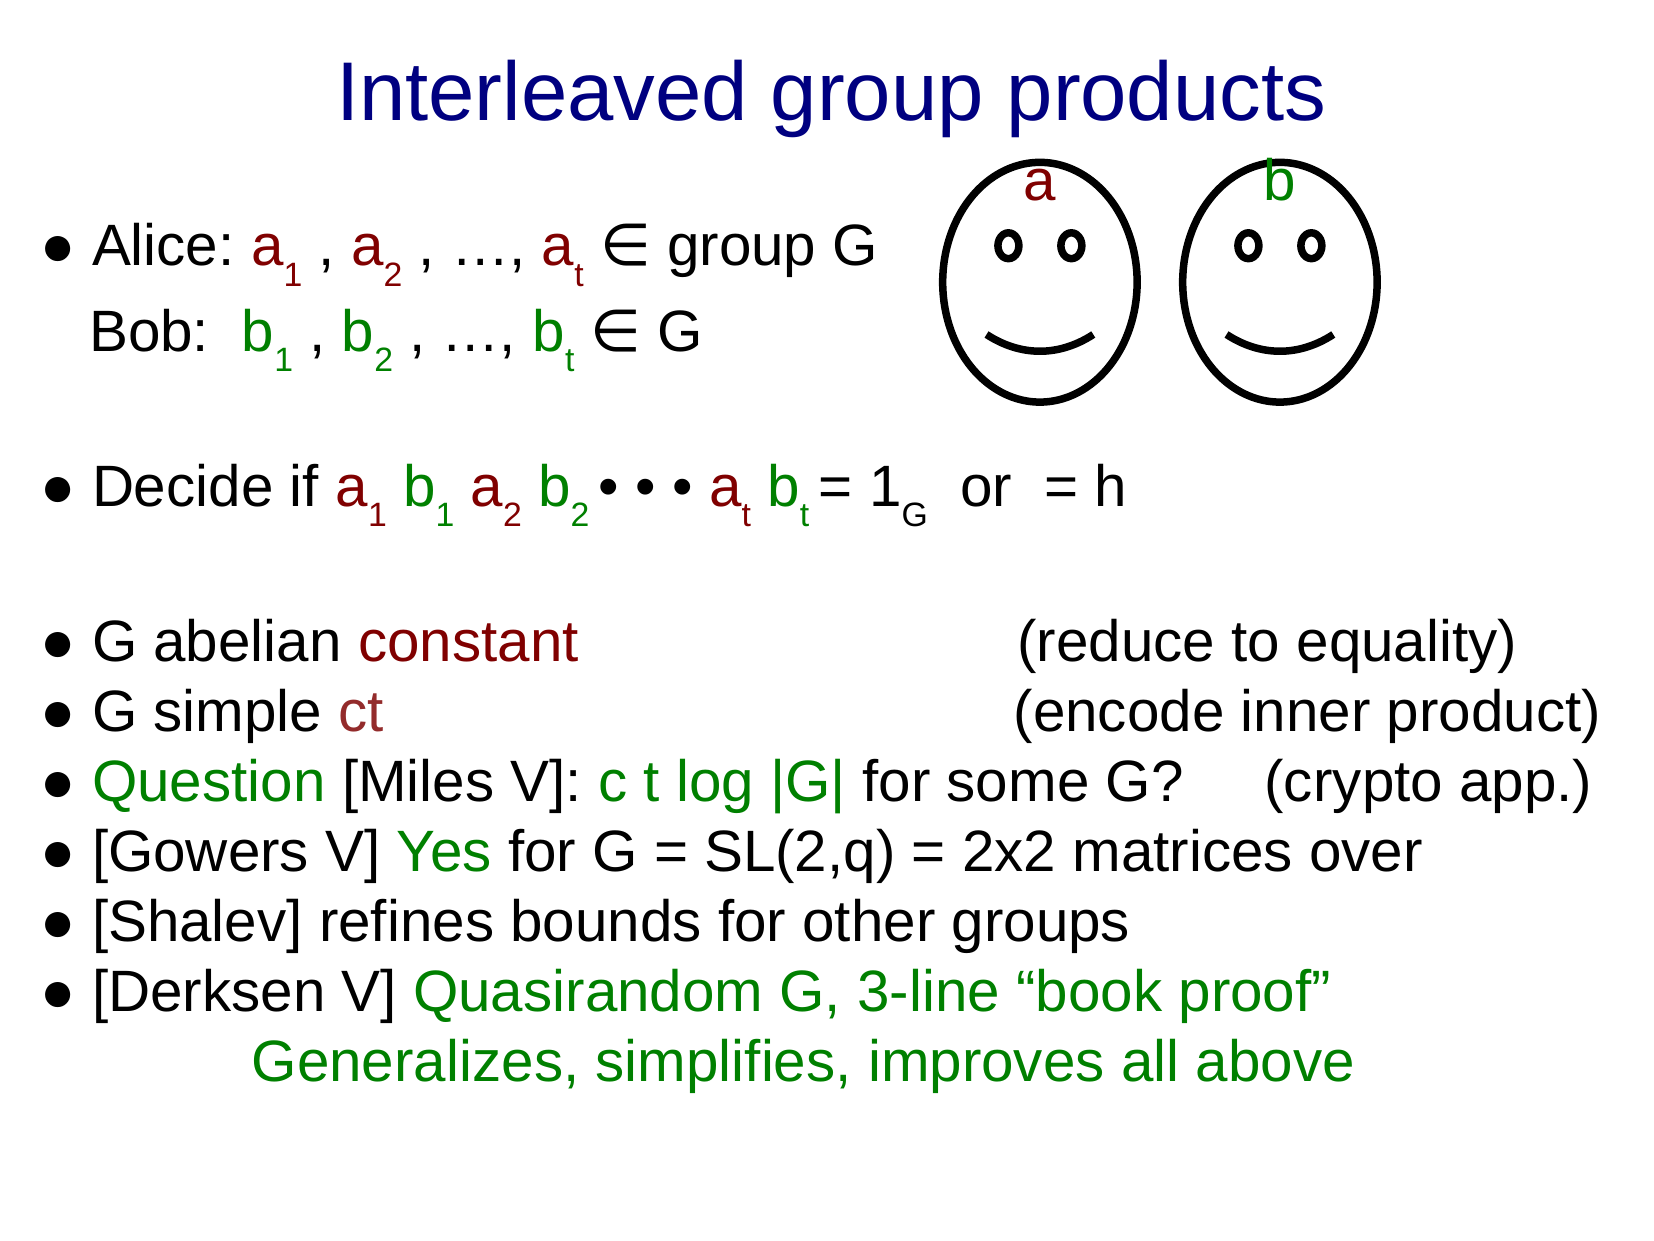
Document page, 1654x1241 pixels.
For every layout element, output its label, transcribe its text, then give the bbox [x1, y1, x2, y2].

list [0, 387, 1299, 1108]
text_box b [1182, 162, 1378, 403]
text_box a [942, 162, 1138, 403]
